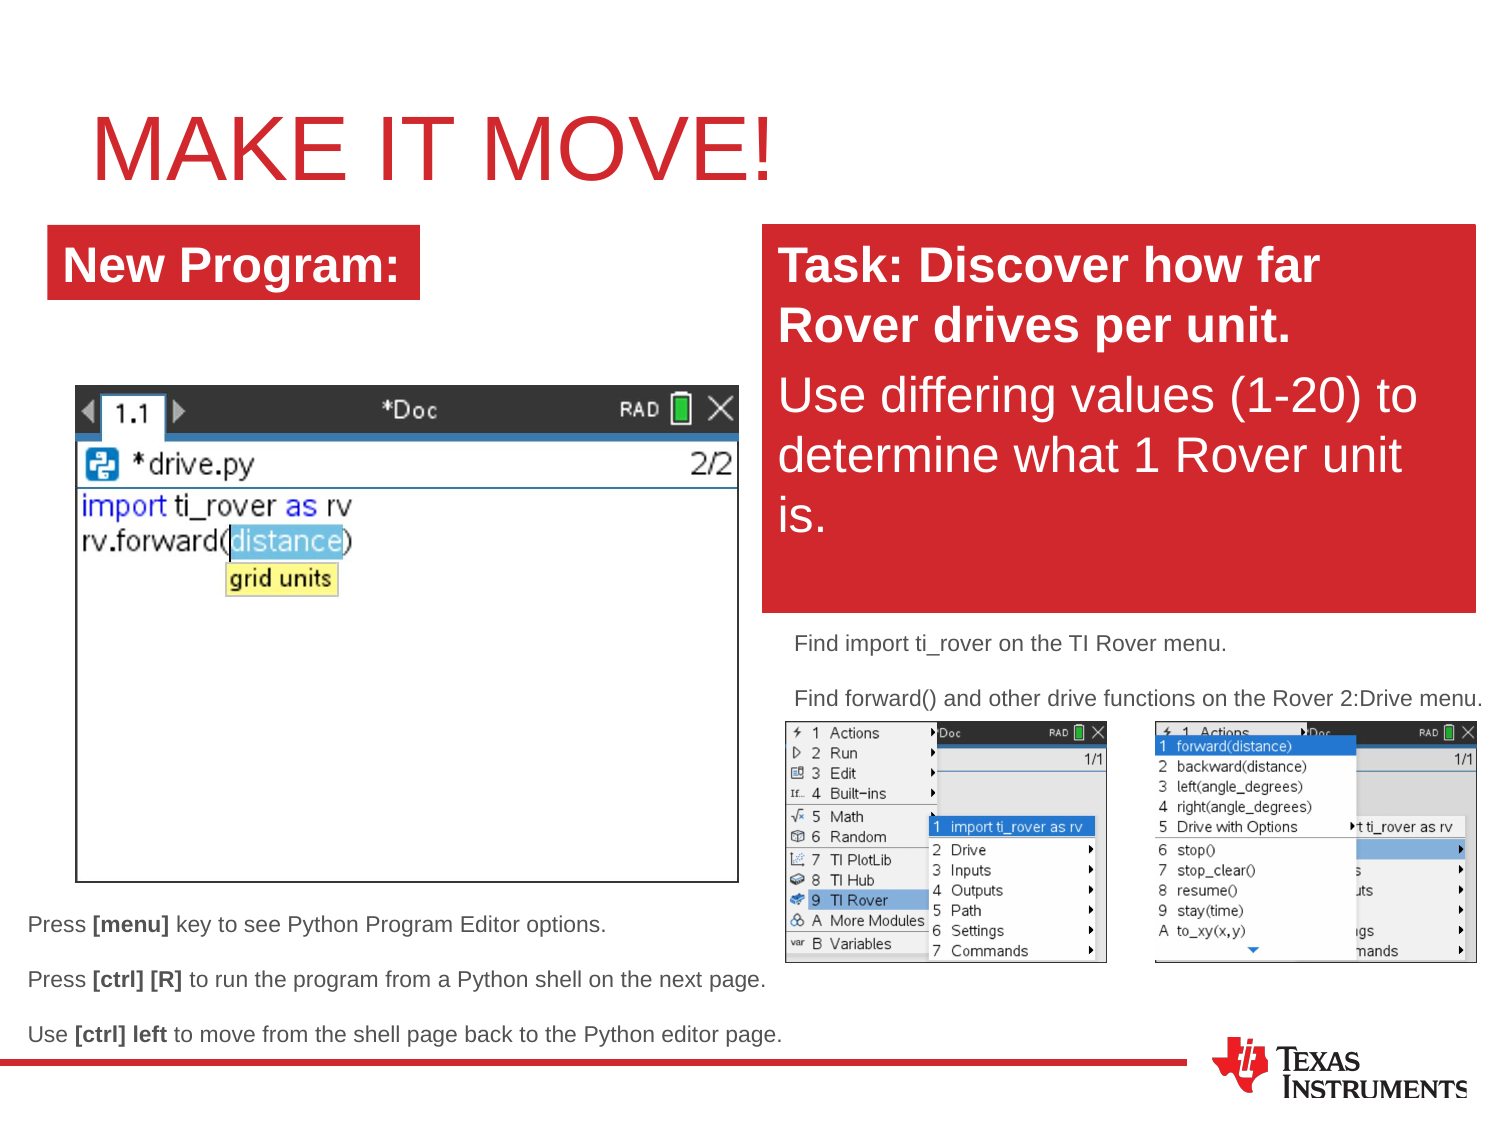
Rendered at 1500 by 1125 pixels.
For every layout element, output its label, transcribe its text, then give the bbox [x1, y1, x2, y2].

text_box New Program: [47, 224, 420, 300]
picture [74, 384, 739, 883]
text_box Find import ti_rover on the TI Rover menu. Find forward() and other drive functions on the Rover 2:Drive menu. [779, 621, 1500, 746]
text_box Press [menu] key to see Python Program Editor options. Press [ctrl] [R] to run the program from a Python shell on the next page. Use [ctrl] left to move from the shell page back to the Python editor page. [12, 902, 816, 1055]
picture [785, 721, 1107, 963]
list Task: Discover how far Rover drives per unit. Use differing values (1-20) to determine what 1 Rover unit is. [762, 224, 1475, 613]
picture [1154, 721, 1477, 963]
picture [1212, 1037, 1467, 1098]
title MAKE IT MOVE! [75, 50, 1425, 238]
